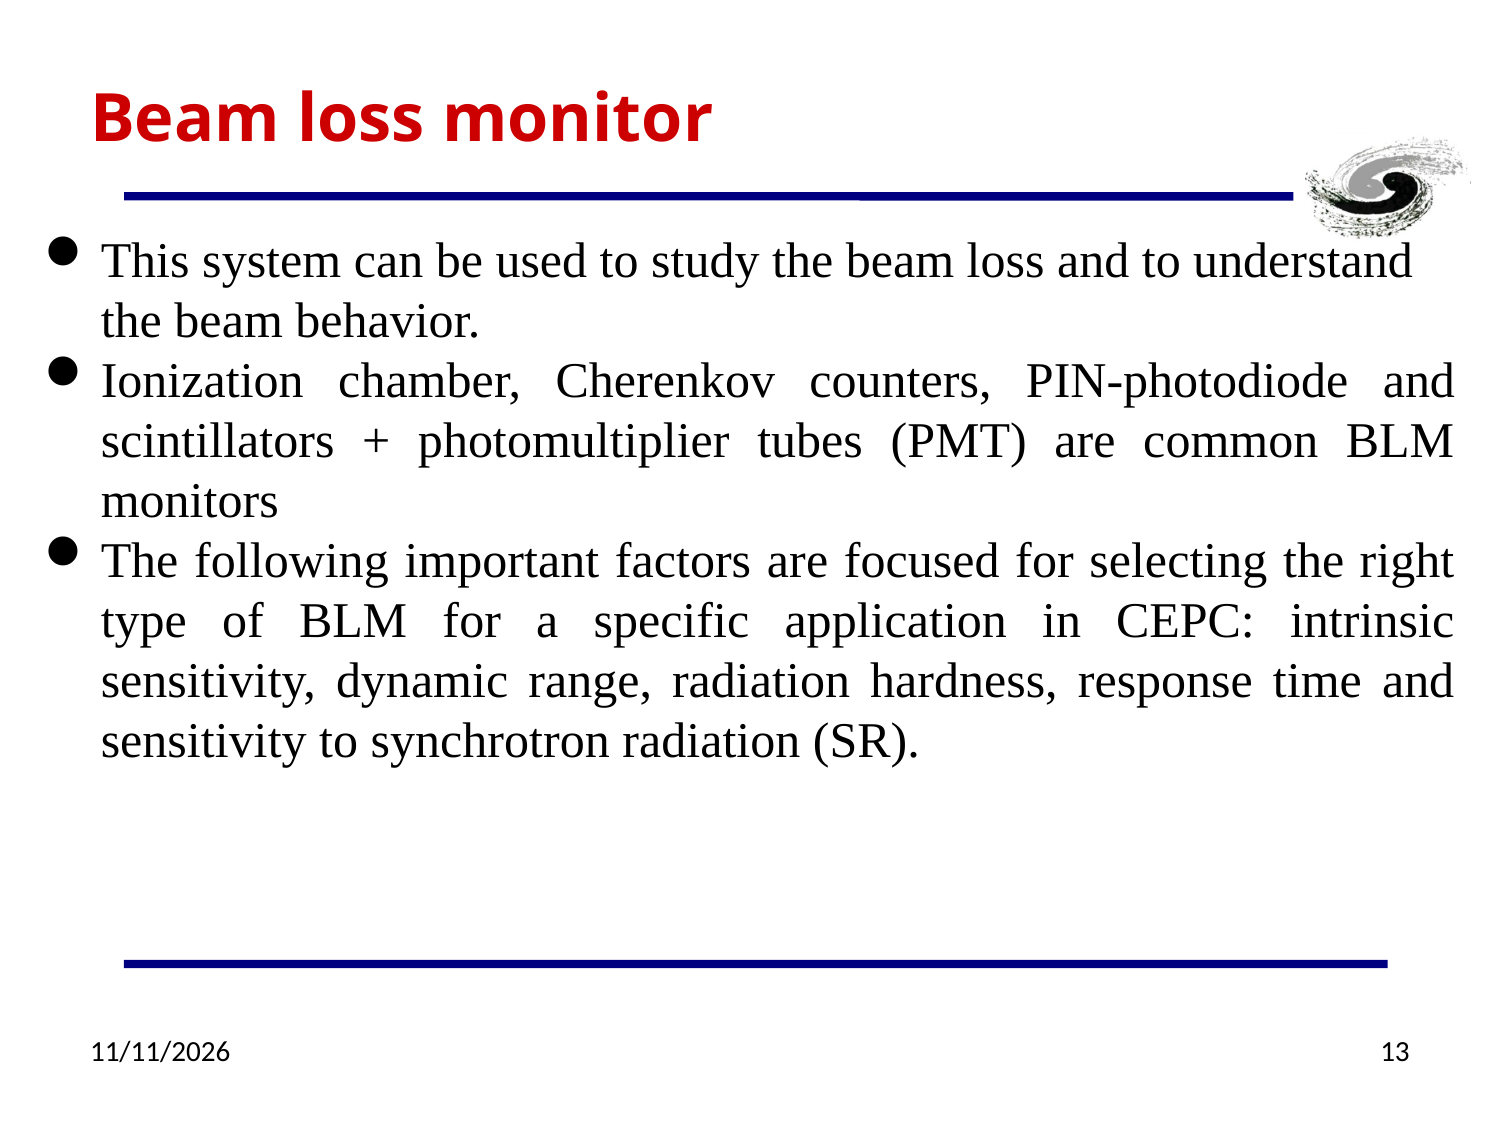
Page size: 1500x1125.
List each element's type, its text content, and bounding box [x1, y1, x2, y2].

picture [1305, 132, 1471, 219]
text_box This system can be used to study the beam loss and to understand the beam behavior. Ionization chamber, Cherenkov counters, PIN-photodiode and scintillators + photomultiplier tubes (PMT) are common BLM monitors The following important factors are focused for selecting the right type of BLM for a specific application in CEPC: intrinsic sensitivity, dynamic range, radiation hardness, response time and sensitivity to synchrotron radiation (SR). [29, 219, 1471, 963]
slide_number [74, 1024, 426, 1103]
slide_number 13 [1074, 1024, 1426, 1103]
title Beam loss monitor [75, 45, 1425, 185]
